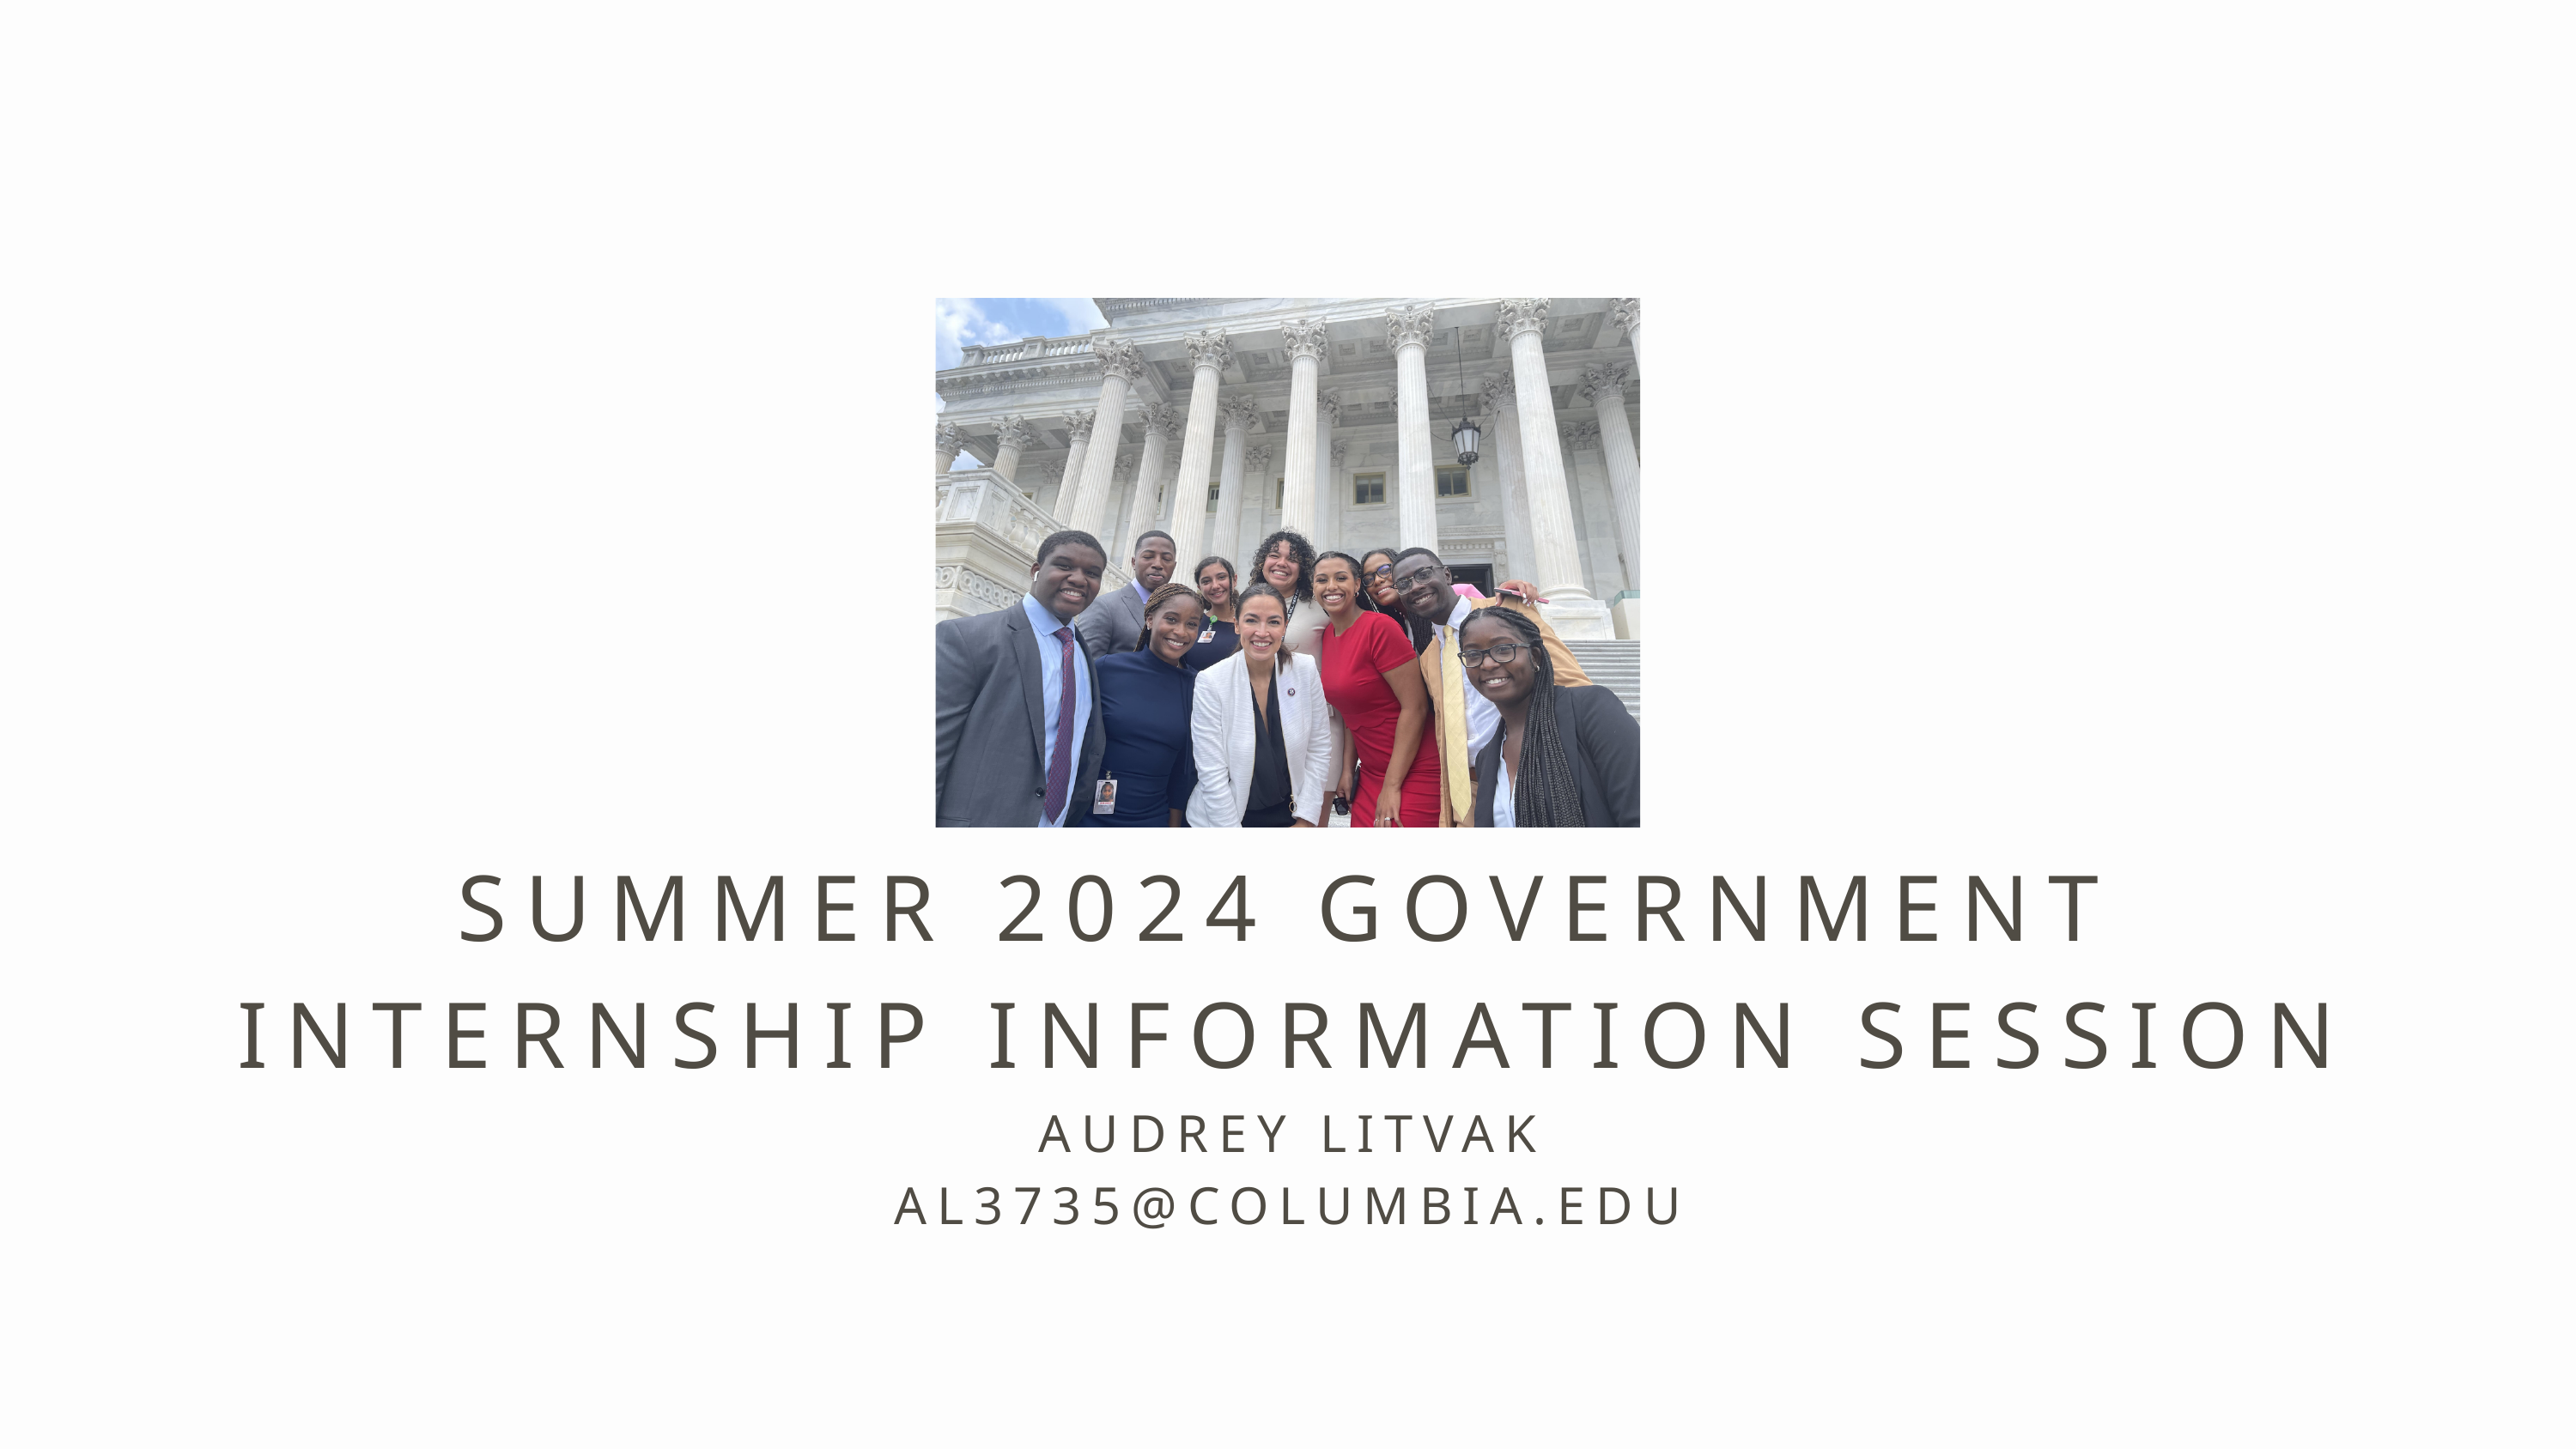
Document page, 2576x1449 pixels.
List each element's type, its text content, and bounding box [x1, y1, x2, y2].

text_box AUDREY LITVAK AL3735@COLUMBIA.EDU [823, 1091, 1753, 1234]
text_box [935, 298, 1641, 828]
text_box SUMMER 2024 GOVERNMENT INTERNSHIP INFORMATION SESSION [169, 832, 2407, 1087]
